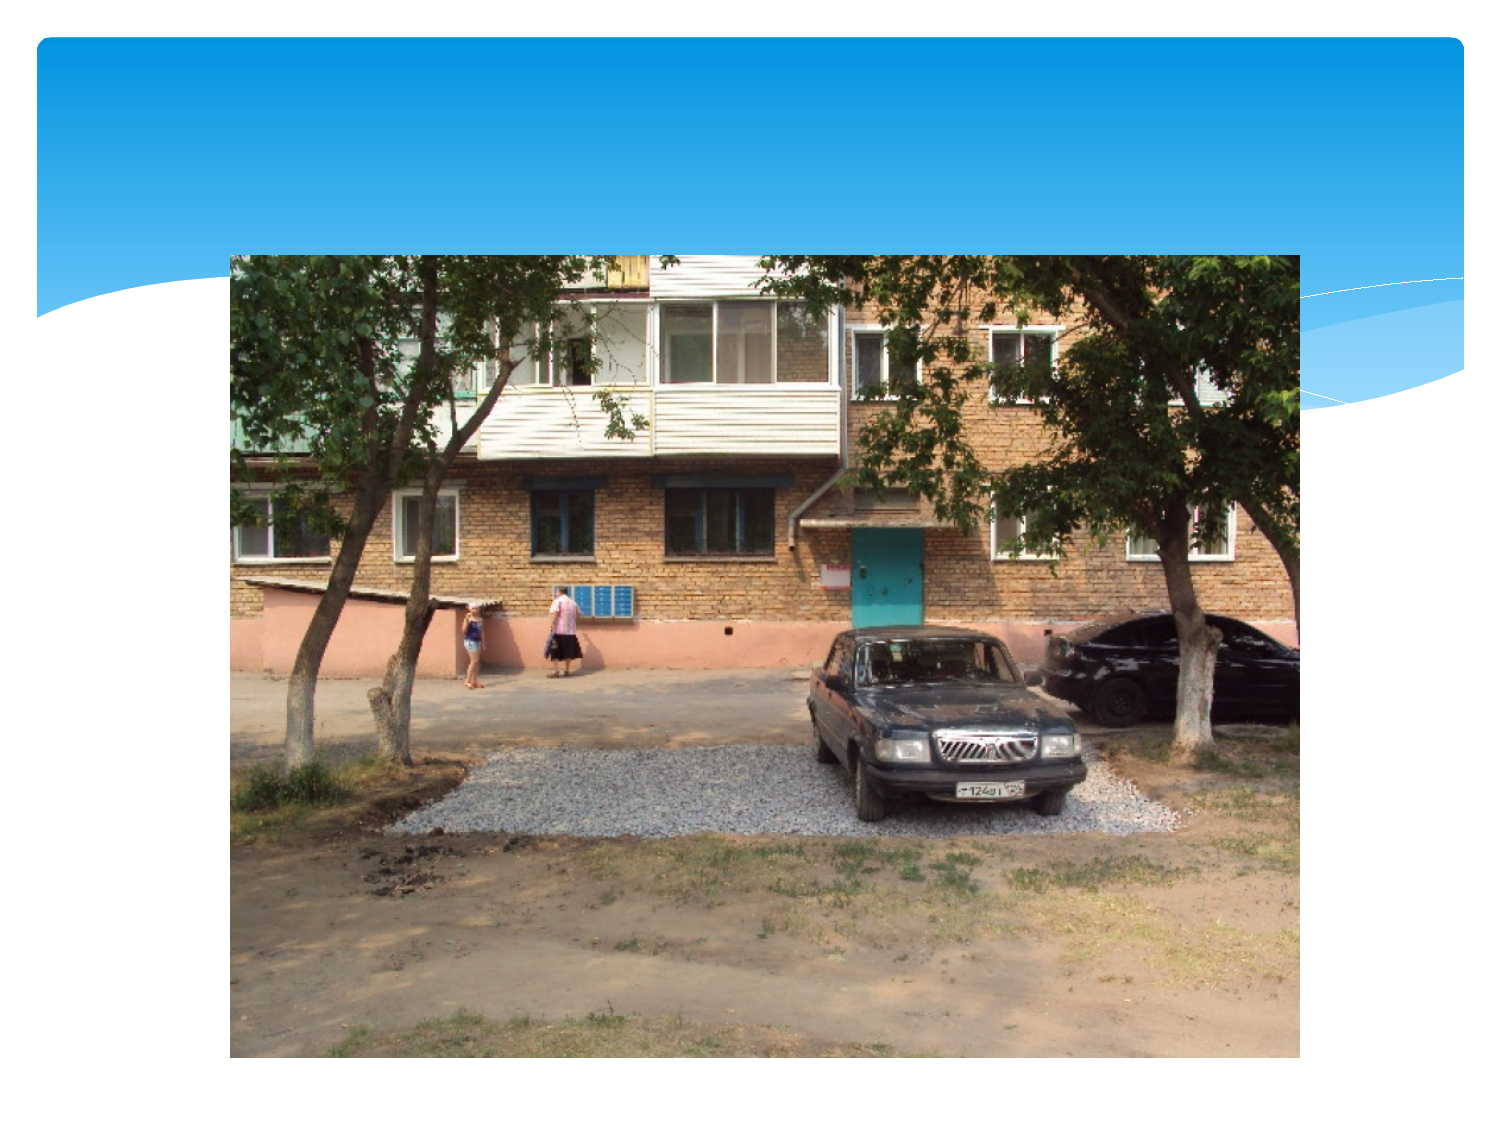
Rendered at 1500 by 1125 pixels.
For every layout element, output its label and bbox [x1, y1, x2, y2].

picture [229, 255, 1300, 1058]
